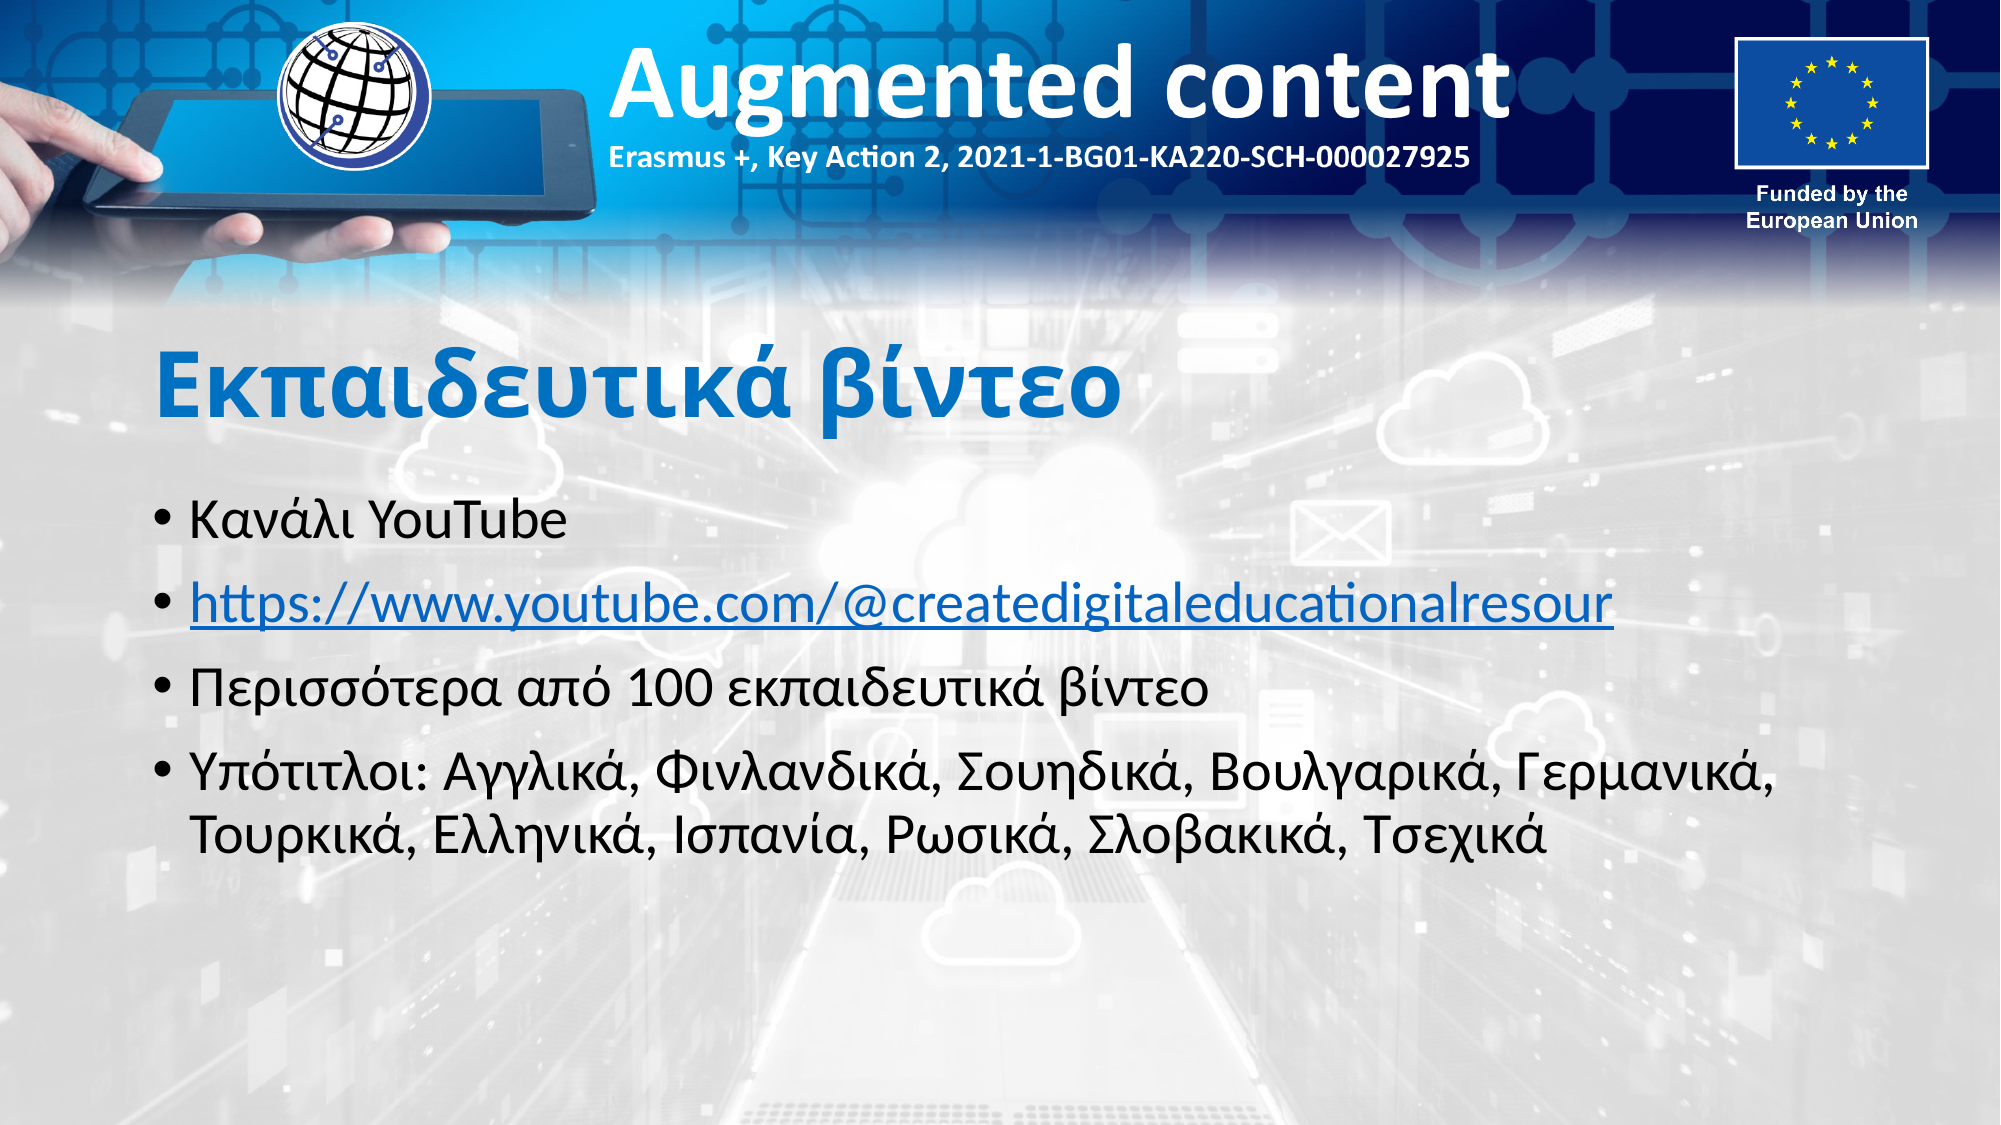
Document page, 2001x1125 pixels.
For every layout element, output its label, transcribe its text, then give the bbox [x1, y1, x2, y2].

list Κανάλι YouTube https://www.youtube.com/@createdigitaleducationalresour Περισσότερα από 100 εκπαιδευτικά βίντεο Υπότιτλοι: Αγγλικά, Φινλανδικά, Σουηδικά, Βουλγαρικά, Γερμανικά, Τουρκικά, Ελληνικά, Ισπανία, Ρωσικά, Σλοβακικά, Τσεχικά [137, 481, 1863, 1014]
picture [655, 152, 665, 167]
picture [611, 147, 623, 166]
picture [824, 6, 848, 10]
picture [682, 66, 726, 118]
picture [714, 152, 724, 166]
picture [669, 152, 692, 167]
picture [628, 152, 636, 166]
picture [696, 152, 704, 167]
picture [705, 152, 710, 166]
title Εκπαιδευτικά βίντεο [137, 294, 1863, 481]
picture [638, 152, 651, 167]
picture [0, 0, 2000, 332]
picture [610, 48, 673, 117]
